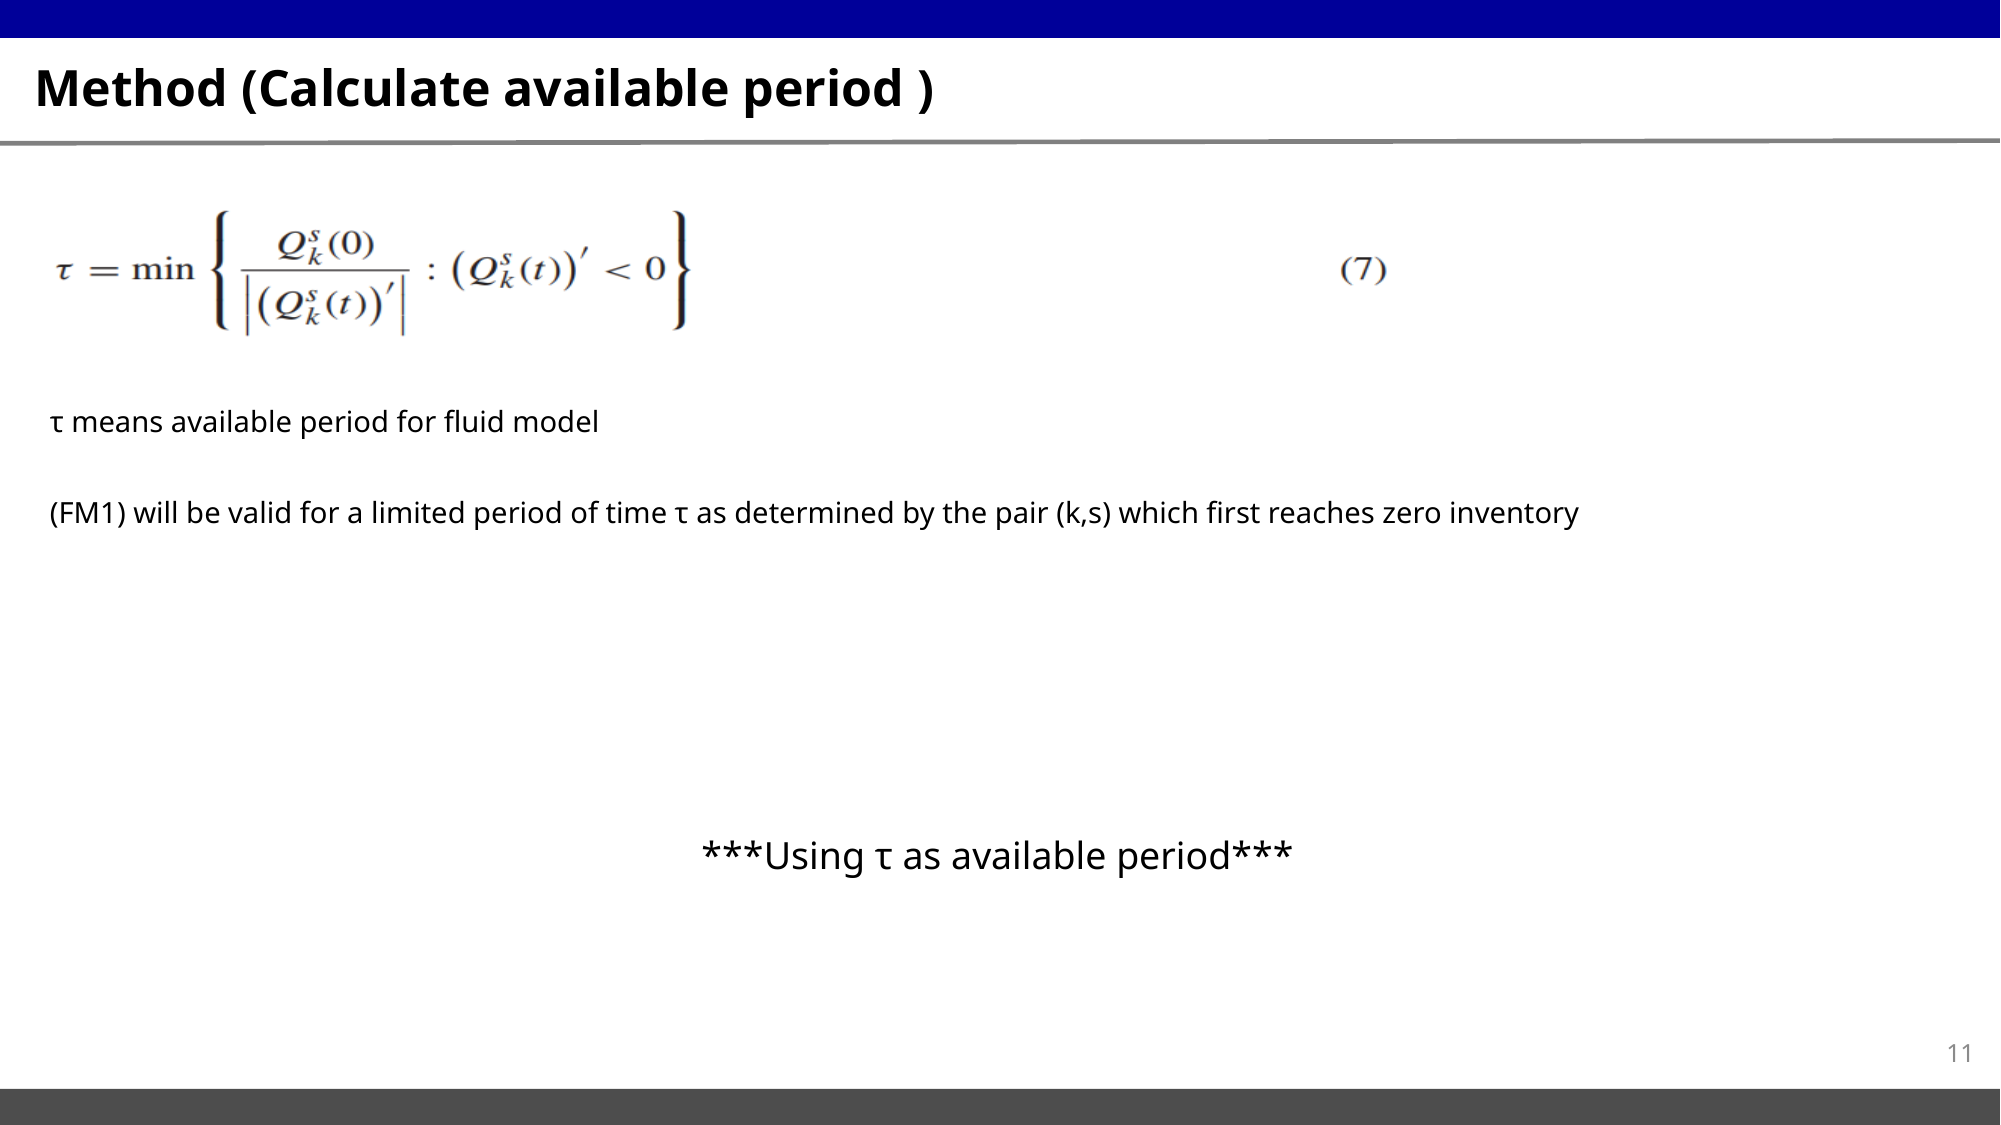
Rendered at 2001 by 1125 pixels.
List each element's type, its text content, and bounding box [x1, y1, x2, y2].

slide_number 11 [1539, 1022, 1990, 1083]
text_box (FM1) will be valid for a limited period of time τ as determined by the pair (k,s) which first reaches zero inventory [35, 487, 1635, 537]
text_box ***Using τ as available period*** [686, 824, 1360, 885]
title Method (Calculate available period ) [19, 58, 1890, 124]
text_box τ means available period for fluid model [35, 396, 1584, 446]
picture [19, 195, 1432, 349]
